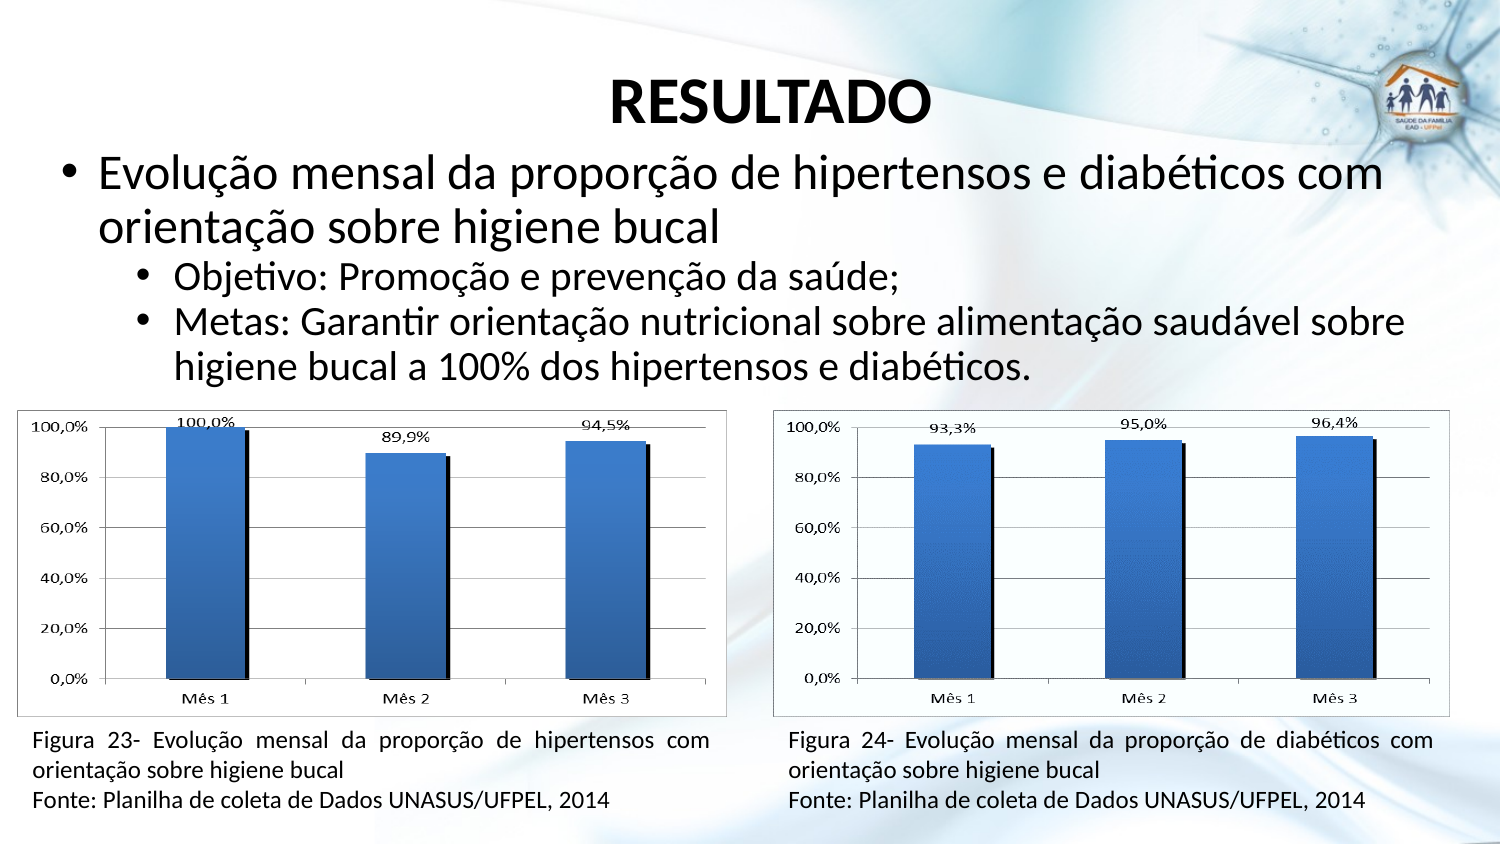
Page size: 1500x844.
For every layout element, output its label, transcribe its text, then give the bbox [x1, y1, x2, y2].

title RESULTADO [475, 78, 1025, 146]
picture [374, 0, 1500, 844]
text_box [773, 409, 1451, 817]
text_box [17, 409, 727, 817]
list Evolução mensal da proporção de hipertensos e diabéticos com orientação sobre higiene bucal Objetivo: Promoção e prevenção da saúde; Metas: Garantir orientação nutricional sobre alimentação saudável sobre higiene bucal a 100% dos hipertensos e diabéticos. [24, 146, 1450, 844]
